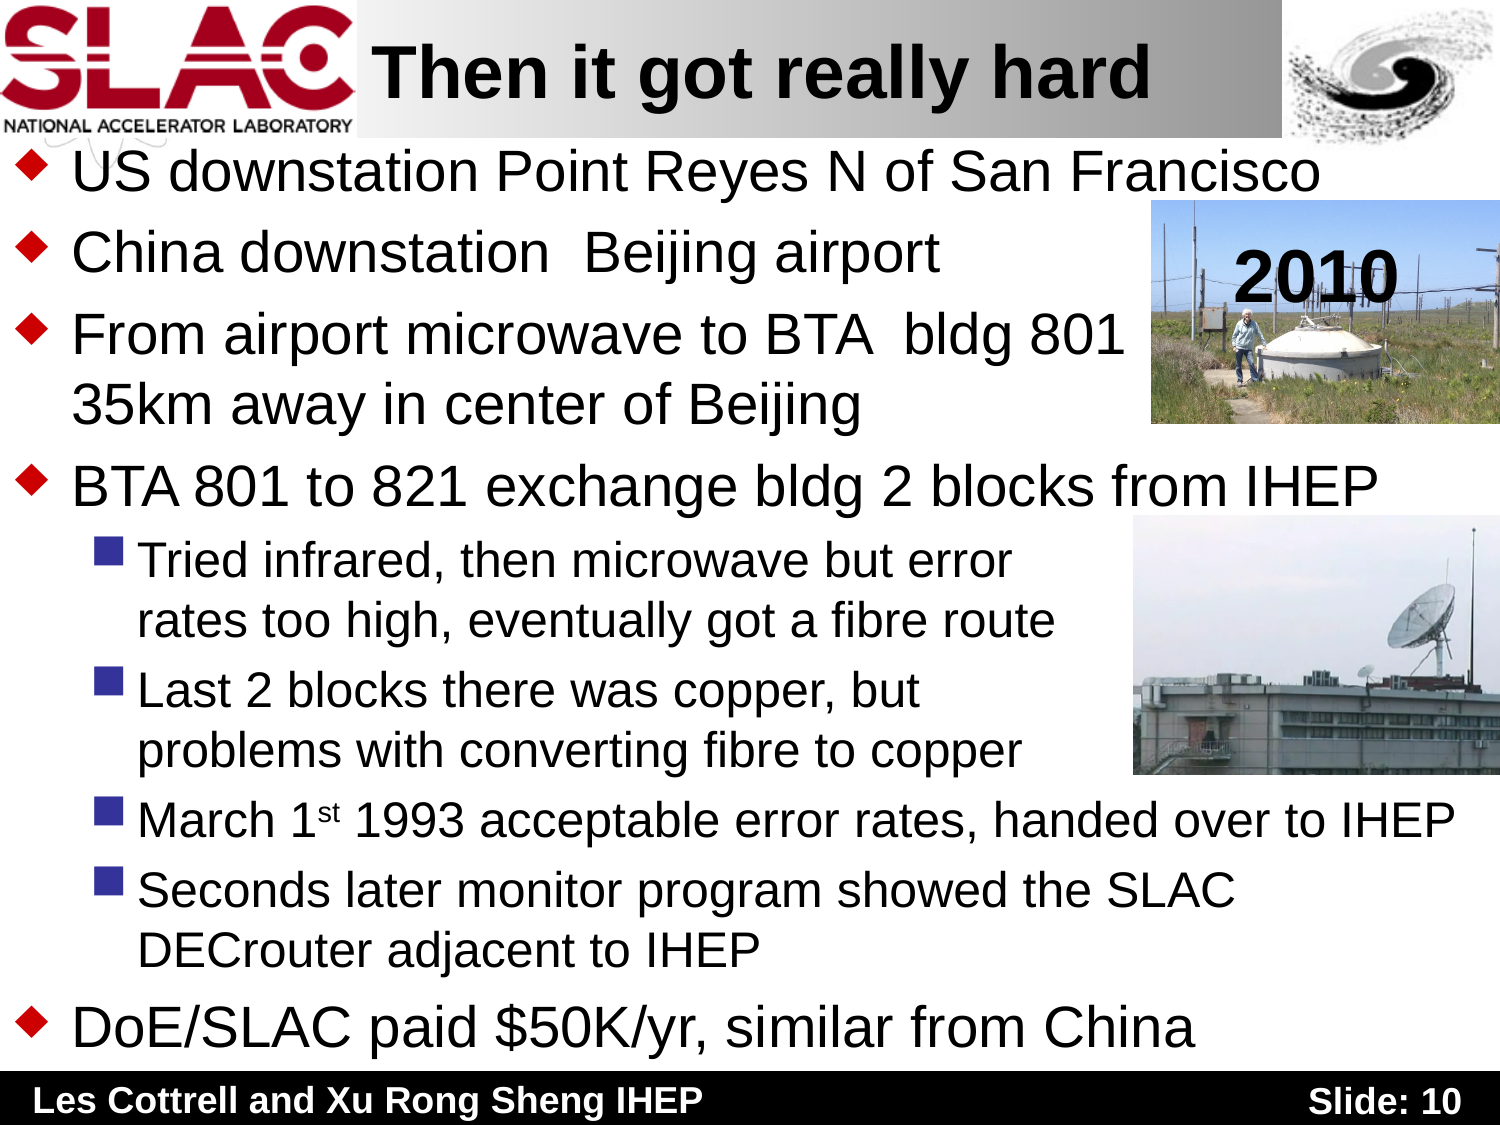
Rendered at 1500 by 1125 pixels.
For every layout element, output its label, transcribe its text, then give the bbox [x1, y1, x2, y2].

title Then it got really hard [241, 0, 1280, 125]
picture [0, 0, 241, 125]
picture [1282, 0, 1500, 151]
list US downstation Point Reyes N of San Francisco China downstation Beijing airport From airport microwave to BTA bldg 801 35km away in center of Beijing BTA 801 to 821 exchange bldg 2 blocks from IHEP Tried infrared, then microwave but error rates too high, eventually got a fibre route Last 2 blocks there was copper, but problems with converting fibre to copper March 1st 1993 acceptable error rates, handed over to IHEP Seconds later monitor program showed the SLAC DECrouter adjacent to IHEP DoE/SLAC paid $50K/yr, similar from China [0, 125, 1500, 1071]
picture [1151, 200, 1500, 424]
picture [1132, 514, 1500, 776]
